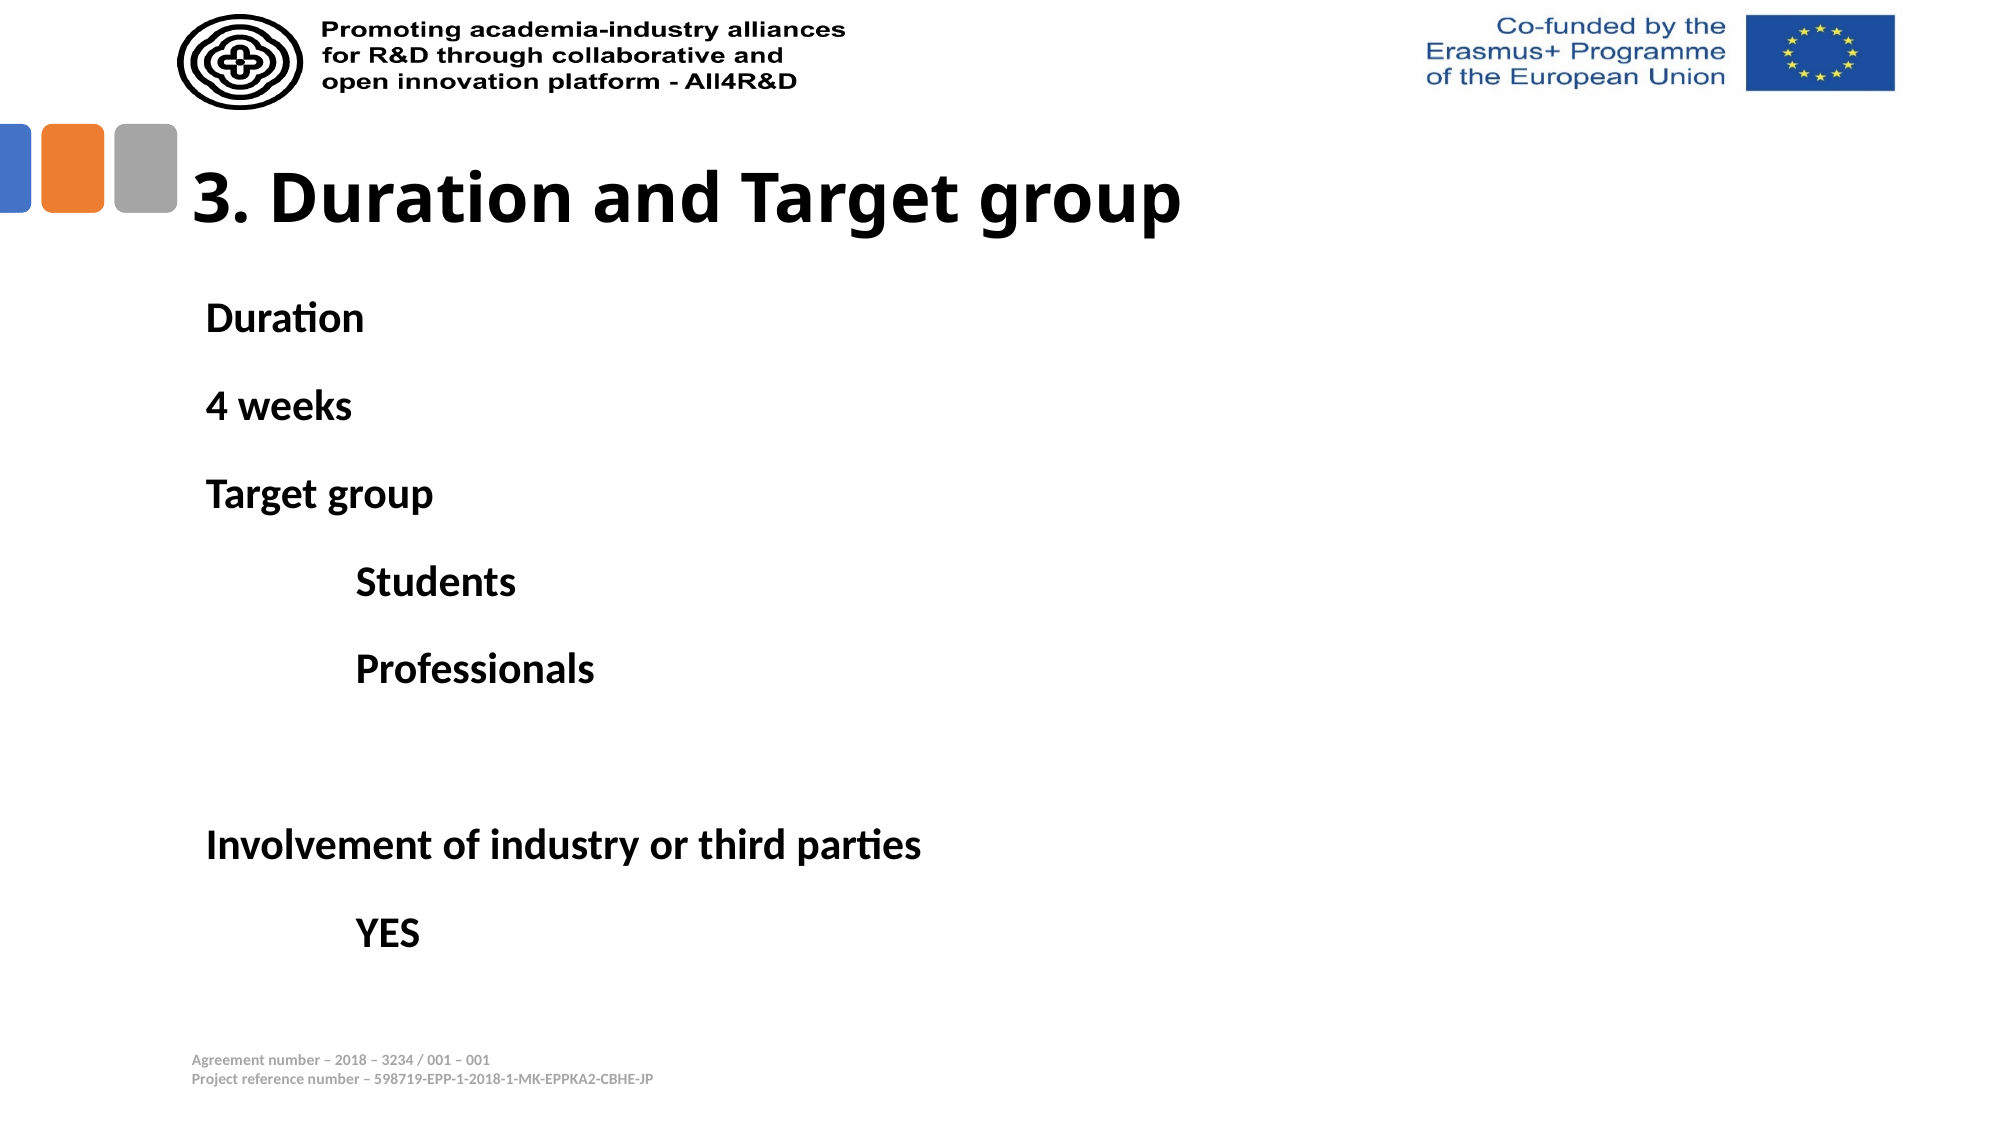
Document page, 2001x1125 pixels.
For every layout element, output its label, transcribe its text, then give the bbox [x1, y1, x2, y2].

picture [177, 14, 845, 110]
title 3. Duration and Target group [177, 124, 1903, 278]
list Duration 4 weeks Target group Students Professionals Involvement of industry or third parties YES [190, 287, 1677, 1001]
picture [1414, 8, 1903, 97]
